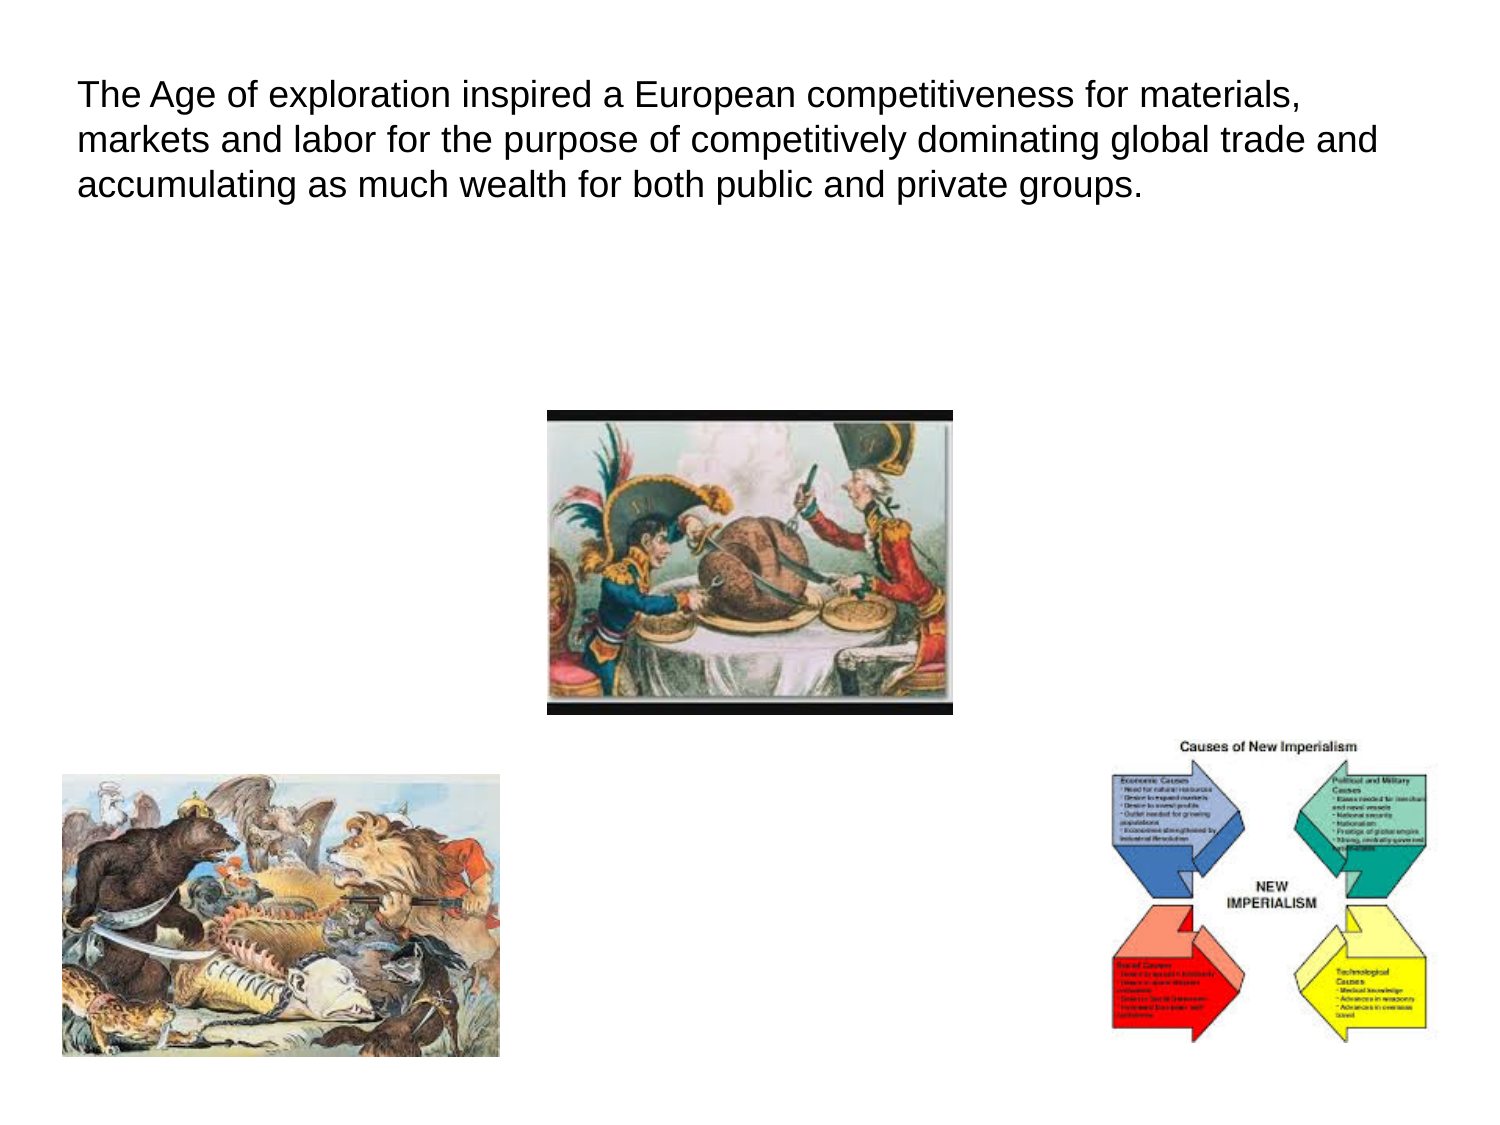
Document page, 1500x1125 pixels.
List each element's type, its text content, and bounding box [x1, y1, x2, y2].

picture [547, 409, 953, 716]
picture [1062, 738, 1469, 1043]
text_box The Age of exploration inspired a European competitiveness for materials, markets and labor for the purpose of competitively dominating global trade and accumulating as much wealth for both public and private groups. [62, 62, 1425, 213]
picture [62, 774, 501, 1057]
